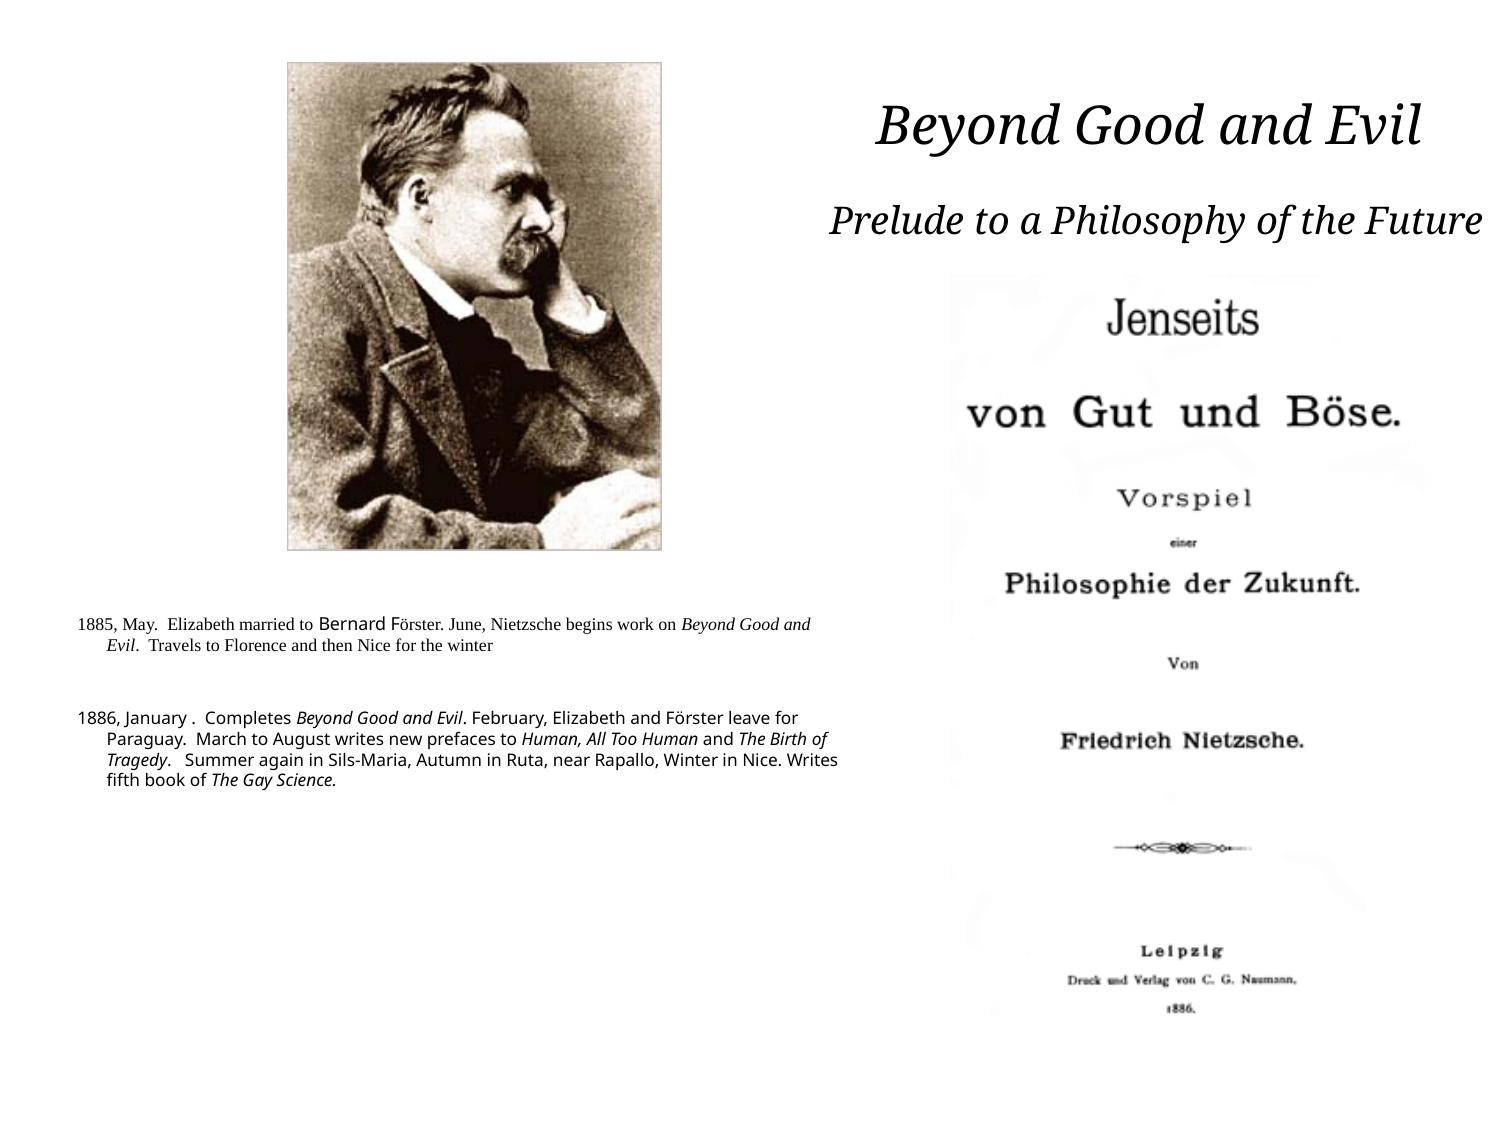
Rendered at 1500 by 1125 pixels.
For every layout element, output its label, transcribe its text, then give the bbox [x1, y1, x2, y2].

title Beyond Good and Evil Prelude to a Philosophy of the Future [812, 75, 1500, 288]
text_box 1885, May. Elizabeth married to Bernard Förster. June, Nietzsche begins work on Beyond Good and Evil. Travels to Florence and then Nice for the winter 1886, January . Completes Beyond Good and Evil. February, Elizabeth and Förster leave for Paraguay. March to August writes new prefaces to Human, All Too Human and The Birth of Tragedy. Summer again in Sils-Maria, Autumn in Ruta, near Rapallo, Winter in Nice. Writes fifth book of The Gay Science. [62, 587, 863, 1038]
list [949, 274, 1426, 1024]
picture [287, 62, 662, 551]
